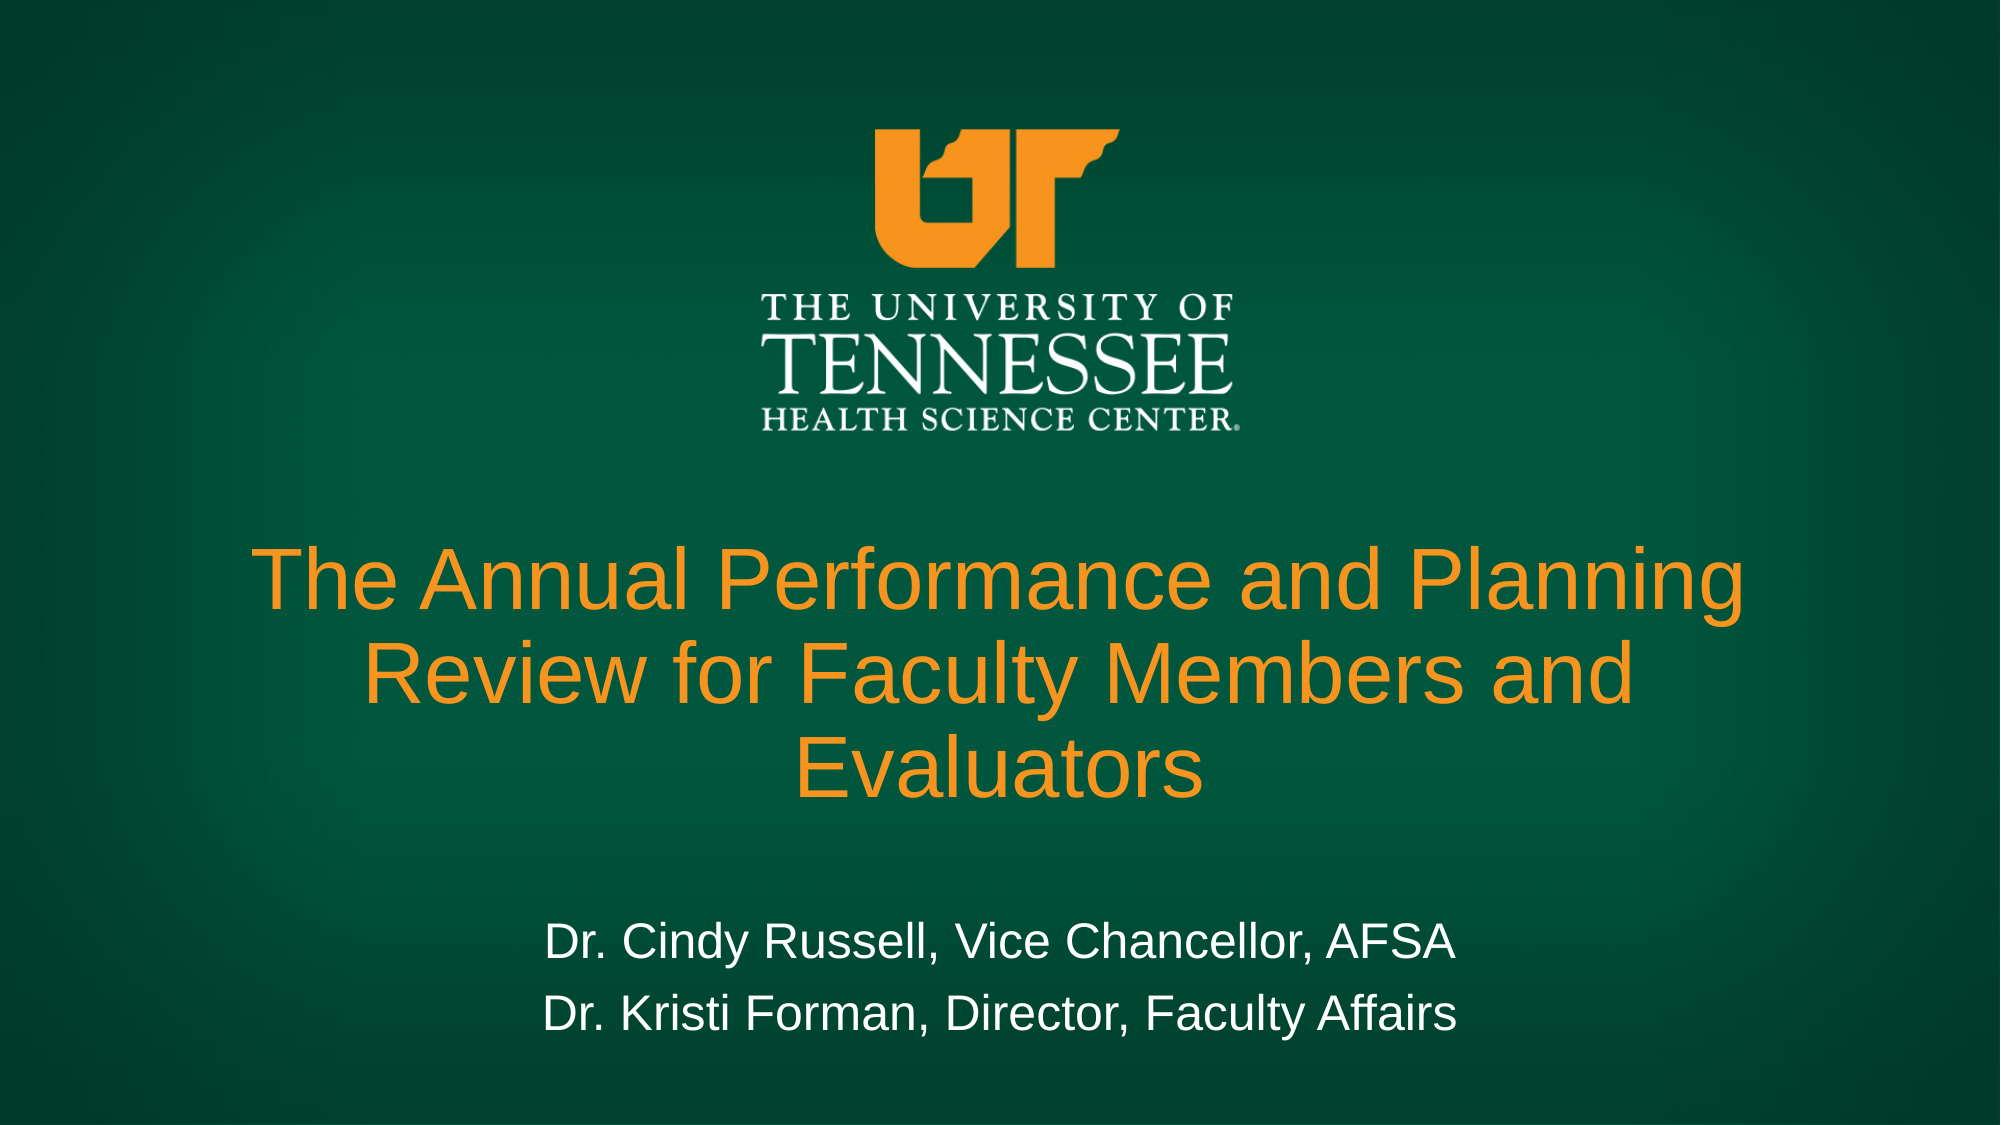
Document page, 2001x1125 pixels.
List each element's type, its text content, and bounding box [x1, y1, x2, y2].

title The Annual Performance and Planning Review for Faculty Members and Evaluators [137, 525, 1863, 825]
picture [0, 0, 2000, 1125]
subtitle Dr. Cindy Russell, Vice Chancellor, AFSA Dr. Kristi Forman, Director, Faculty Affairs [137, 900, 1863, 1075]
